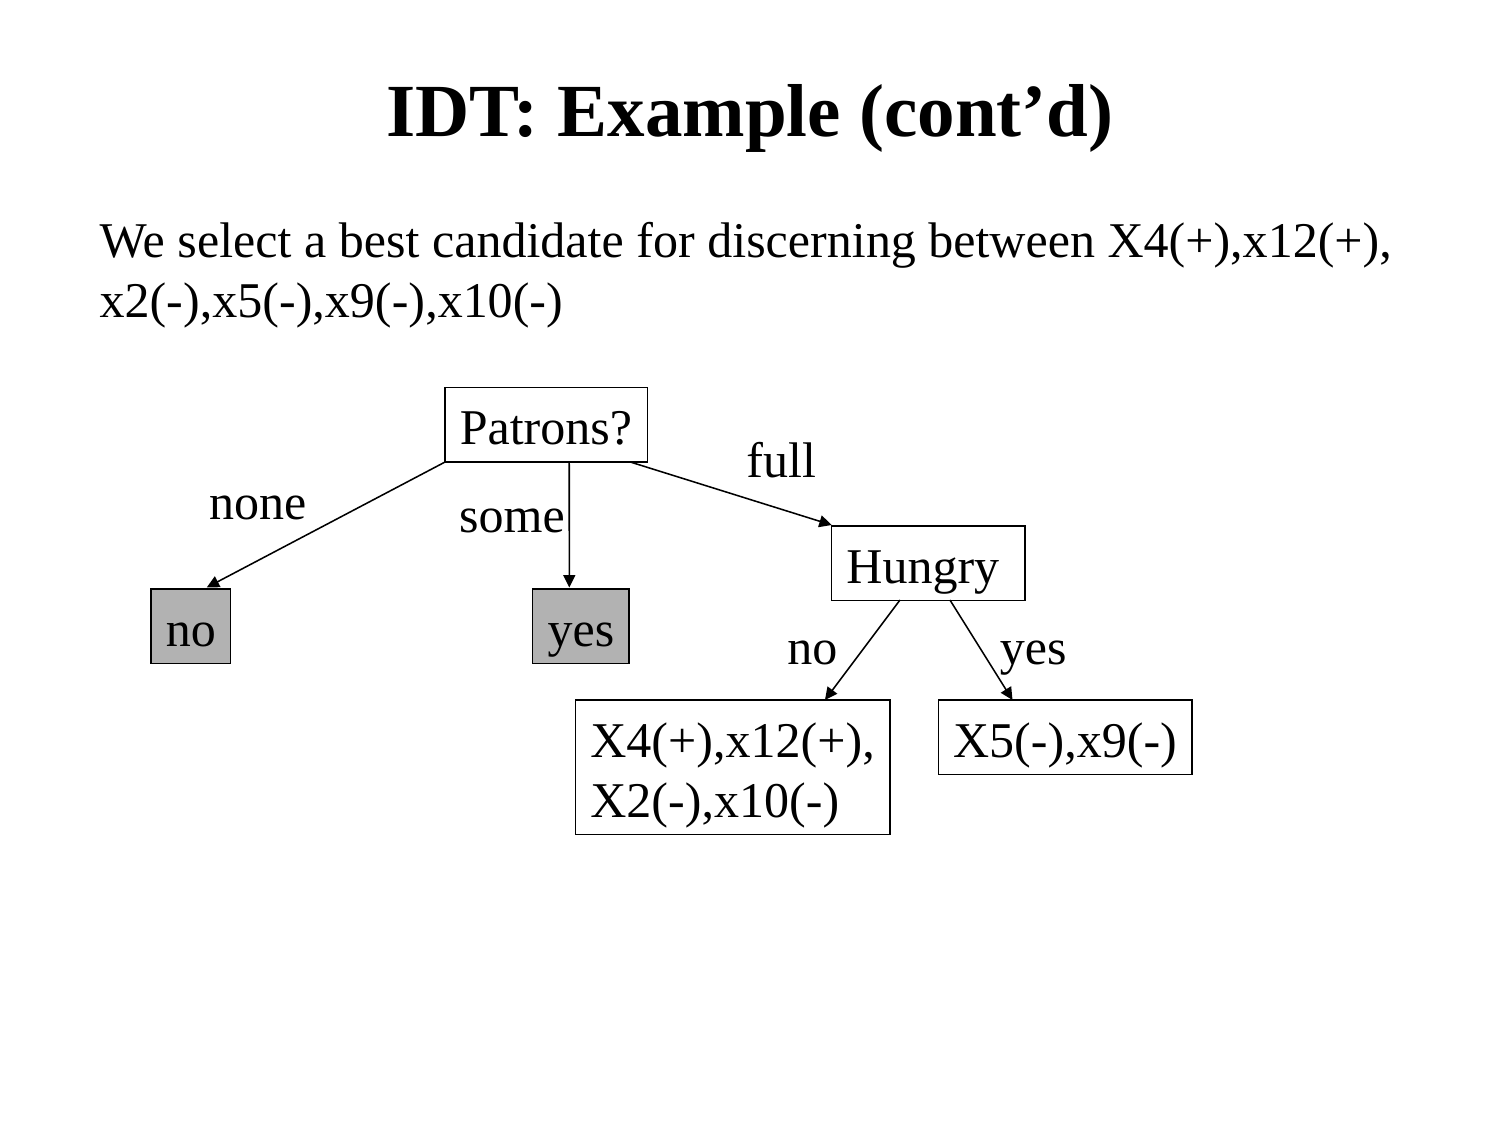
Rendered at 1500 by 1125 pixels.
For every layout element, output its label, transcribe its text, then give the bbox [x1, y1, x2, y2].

text_box [563, 575, 569, 587]
text_box some [570, 474, 580, 528]
text_box full [731, 420, 832, 495]
text_box yes [532, 589, 569, 664]
text_box [206, 462, 445, 588]
text_box no [151, 589, 231, 664]
text_box Patrons? [445, 387, 648, 463]
text_box some [444, 474, 569, 550]
text_box none [194, 462, 322, 538]
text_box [574, 525, 1194, 837]
text_box [631, 462, 831, 524]
title IDT: Example (cont’d) [112, 12, 1388, 199]
text_box We select a best candidate for discerning between X4(+),x12(+), x2(-),x5(-),x9(-),x10(-) [84, 199, 1450, 395]
